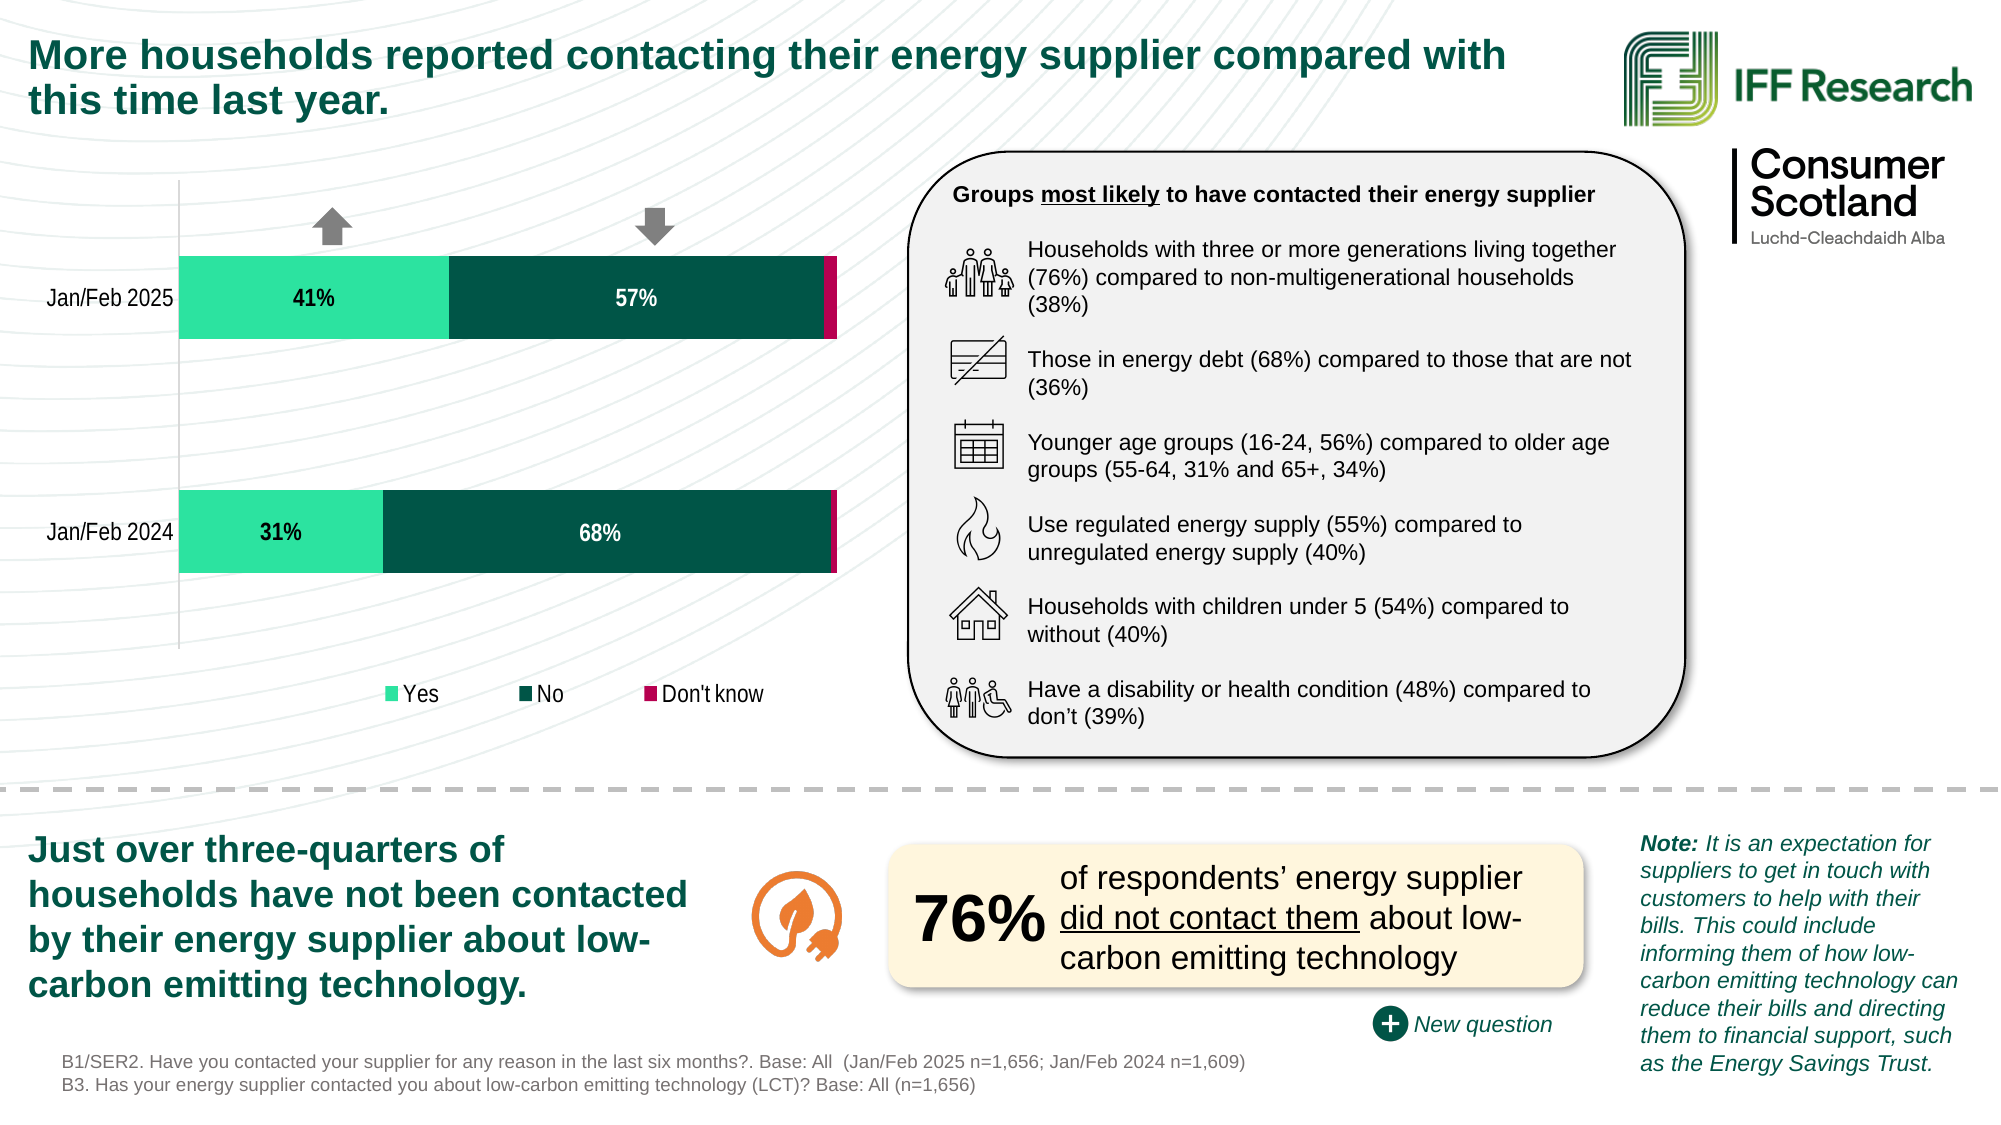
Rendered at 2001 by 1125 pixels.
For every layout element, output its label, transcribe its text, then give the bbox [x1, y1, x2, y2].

text_box 76% [885, 866, 1076, 962]
title More households reported contacting their energy supplier compared with this time last year. [13, 26, 1569, 158]
text_box Groups most likely to have contacted their energy supplier Households with three or more generations living together (76%) compared to non-multigenerational households (38%) Those in energy debt (68%) compared to those that are not (36%) Younger age groups (16-24, 56%) compared to older age groups (55-64, 31% and 65+, 34%) Use regulated energy supply (55%) compared to unregulated energy supply (40%) Households with children under 5 (54%) compared to without (40%) Have a disability or health condition (48%) compared to don’t (39%) [906, 150, 1687, 759]
text_box Note: It is an expectation for suppliers to get in touch with customers to help with their bills. This could include informing them of how low-carbon emitting technology can reduce their bills and directing them to financial support, such as the Energy Savings Trust. [1625, 821, 1978, 1084]
text_box of respondents’ energy supplier did not contact them about low- carbon emitting technology [887, 843, 1585, 989]
chart [46, 179, 838, 730]
text_box Just over three-quarters of households have not been contacted by their energy supplier about low-carbon emitting technology. [13, 817, 709, 1013]
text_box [1368, 1001, 1569, 1046]
picture [0, 0, 2001, 1125]
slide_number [46, 1042, 1393, 1103]
